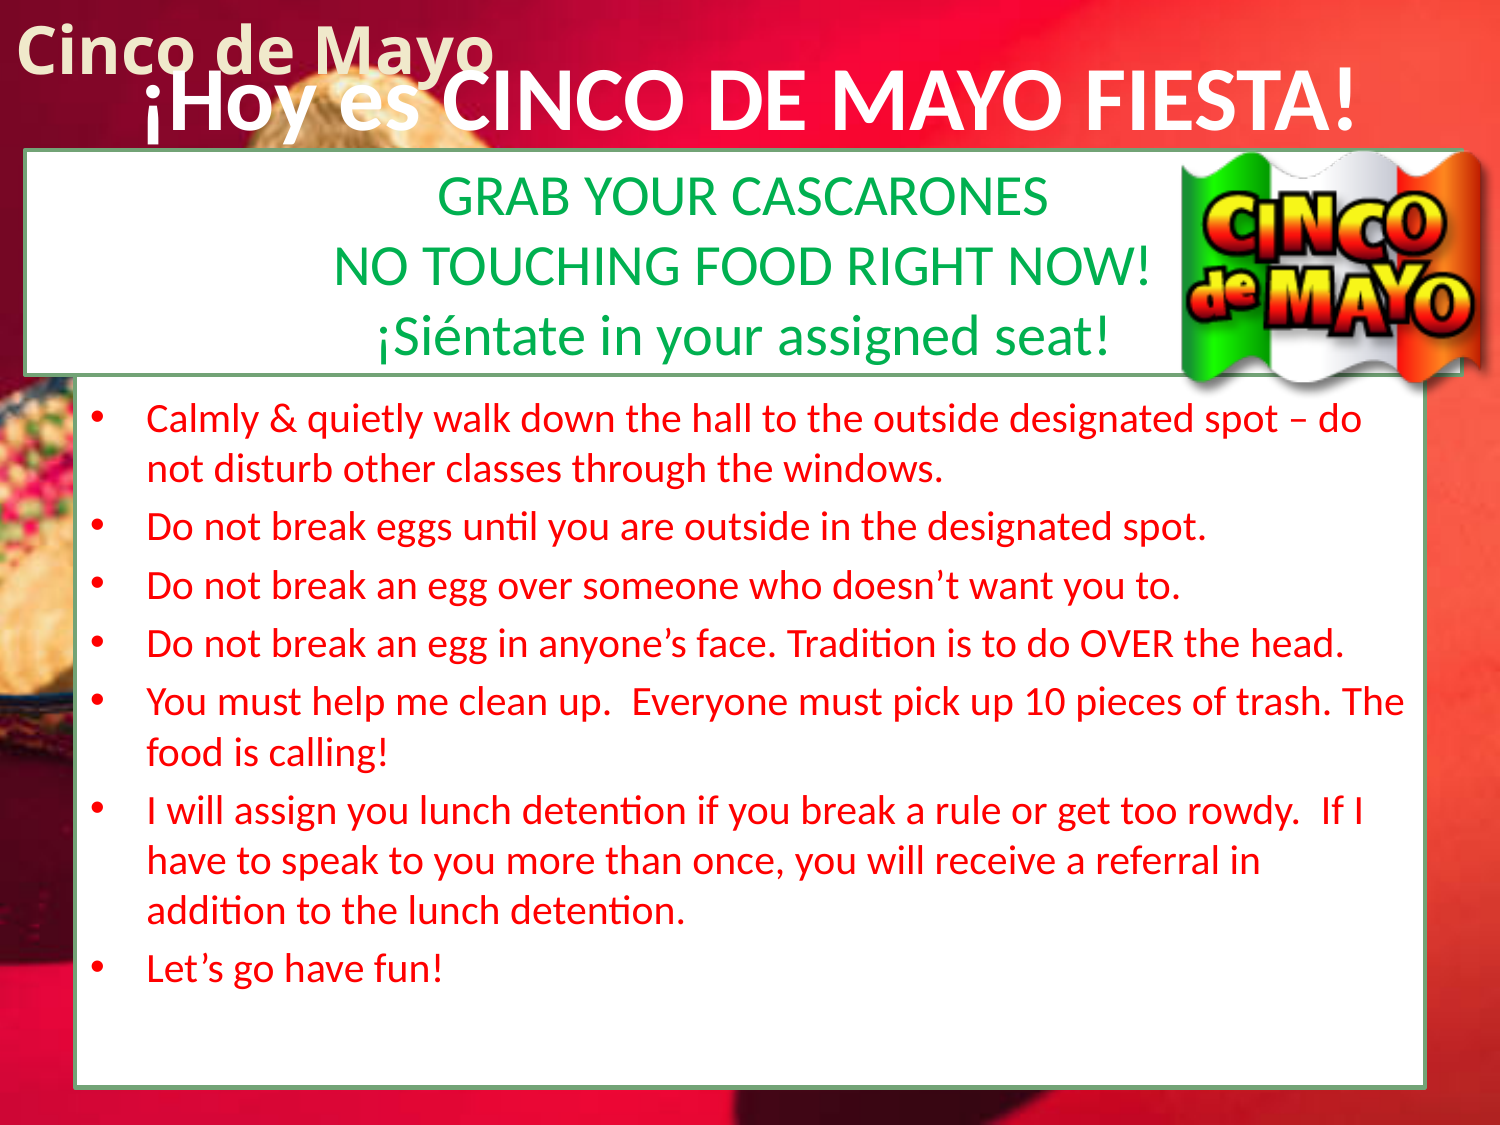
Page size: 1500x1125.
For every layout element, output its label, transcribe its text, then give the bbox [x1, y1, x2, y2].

picture [0, 0, 1500, 1125]
title ¡Hoy es CINCO DE MAYO FIESTA! [75, 0, 1425, 148]
list Follow these instructions: Calmly & quietly walk down the hall to the outside designated spot – do not disturb other classes through the windows. Do not break eggs until you are outside in the designated spot. Do not break an egg over someone who doesn’t want you to. Do not break an egg in anyone’s face. Tradition is to do OVER the head. You must help me clean up. Everyone must pick up 10 pieces of trash. The food is calling! I will assign you lunch detention if you break a rule or get too rowdy. If I have to speak to you more than once, you will receive a referral in addition to the lunch detention. Let’s go have fun! [73, 377, 1427, 1090]
text_box GRAB YOUR CASCARONES NO TOUCHING FOOD RIGHT NOW! ¡Siéntate in your assigned seat! [23, 148, 1167, 377]
